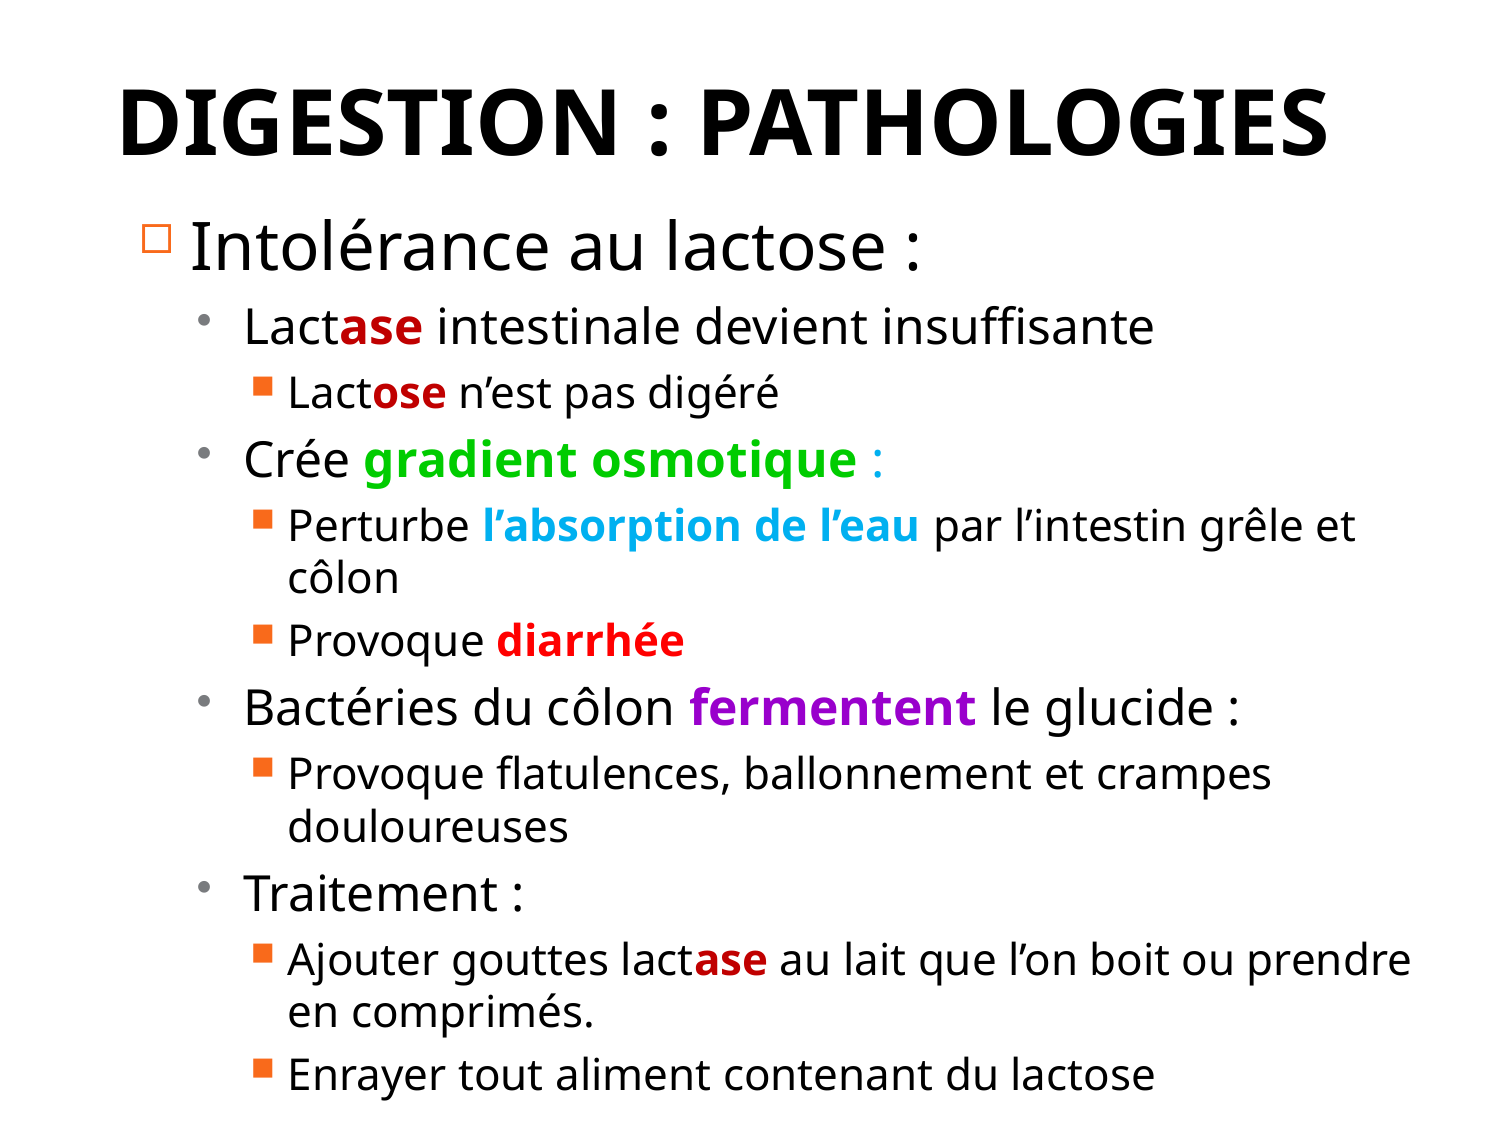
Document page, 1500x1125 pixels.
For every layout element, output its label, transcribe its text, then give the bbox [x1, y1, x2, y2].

title Digestion : pathologies [100, 37, 1438, 200]
list Intolérance au lactose : Lactase intestinale devient insuffisante Lactose n’est pas digéré Crée gradient osmotique : Perturbe l’absorption de l’eau par l’intestin grêle et côlon Provoque diarrhée Bactéries du côlon fermentent le glucide : Provoque flatulences, ballonnement et crampes douloureuses Traitement : Ajouter gouttes lactase au lait que l’on boit ou prendre en comprimés. Enrayer tout aliment contenant du lactose [123, 196, 1471, 1114]
